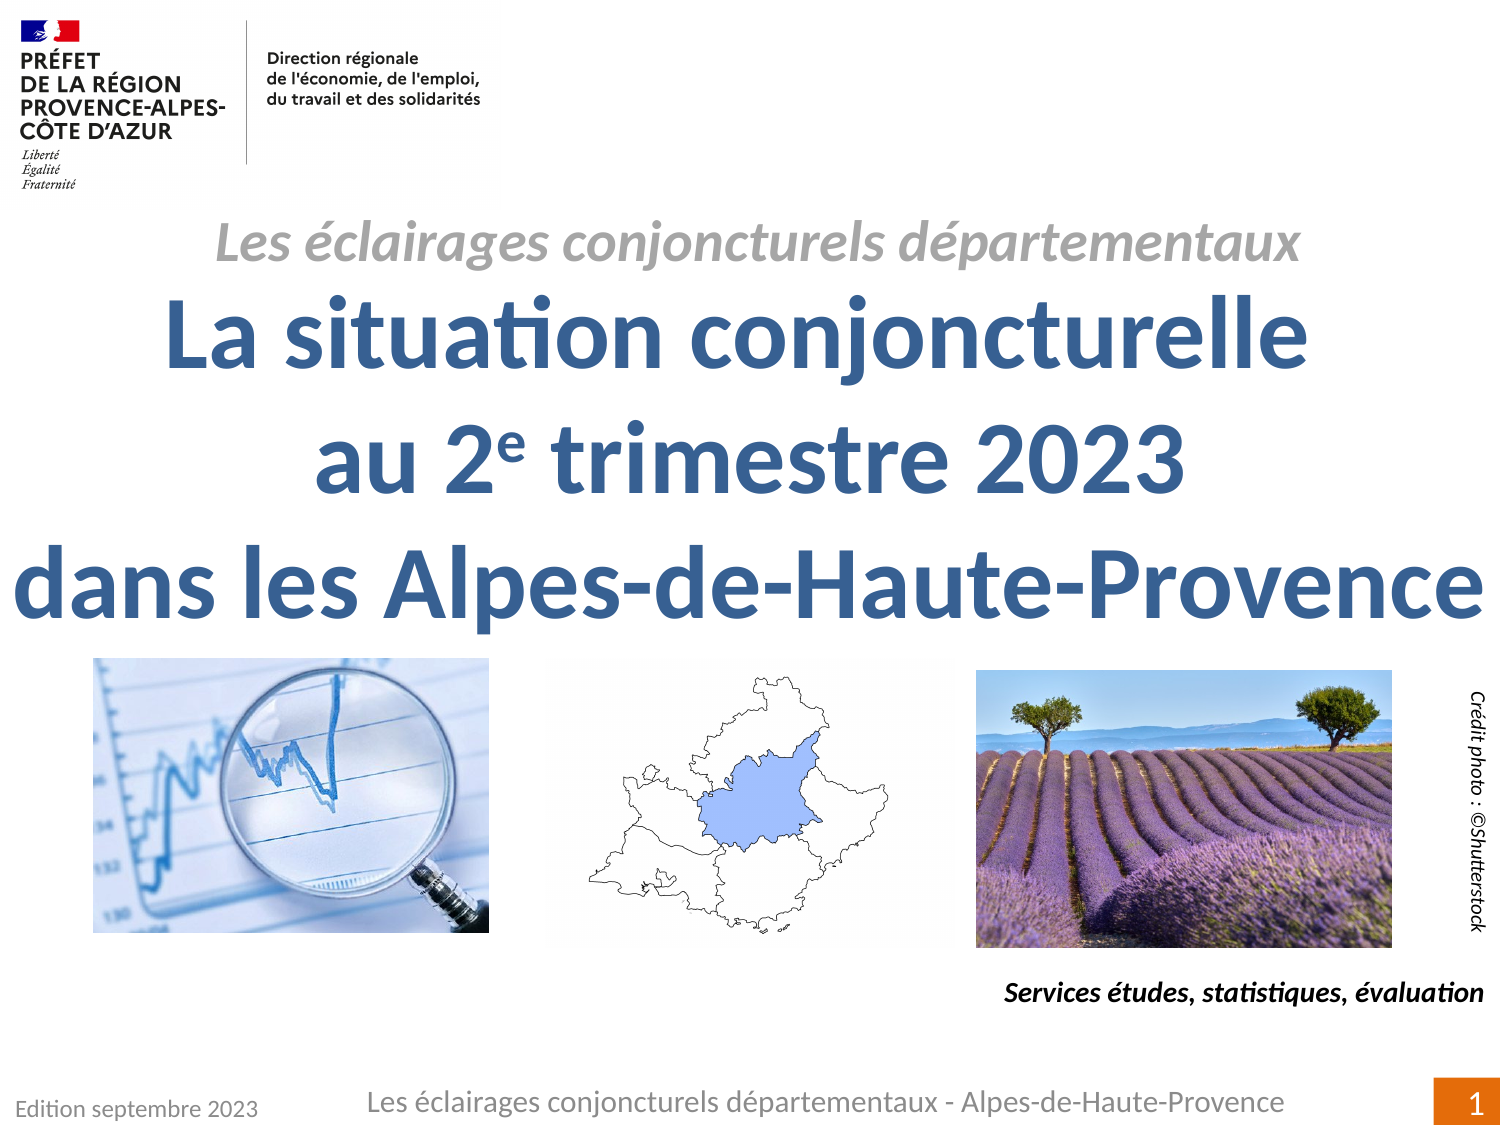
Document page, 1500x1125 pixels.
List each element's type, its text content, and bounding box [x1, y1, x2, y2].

text_box Les éclairages conjoncturels départementaux [8, 195, 1500, 318]
picture [0, 0, 502, 210]
text_box Crédit photo : ©Shutterstock [1459, 673, 1500, 948]
text_box La situation conjoncturelle au 2e trimestre 2023 dans les Alpes-de-Haute-Provence [0, 257, 1500, 1052]
slide_number 1 [1433, 1077, 1500, 1125]
picture [976, 670, 1392, 949]
picture [545, 658, 955, 949]
slide_number Edition septembre 2023 [0, 1077, 350, 1125]
footer Les éclairages conjoncturels départementaux - Alpes-de-Haute-Provence [326, 1069, 1327, 1125]
picture [92, 658, 489, 933]
